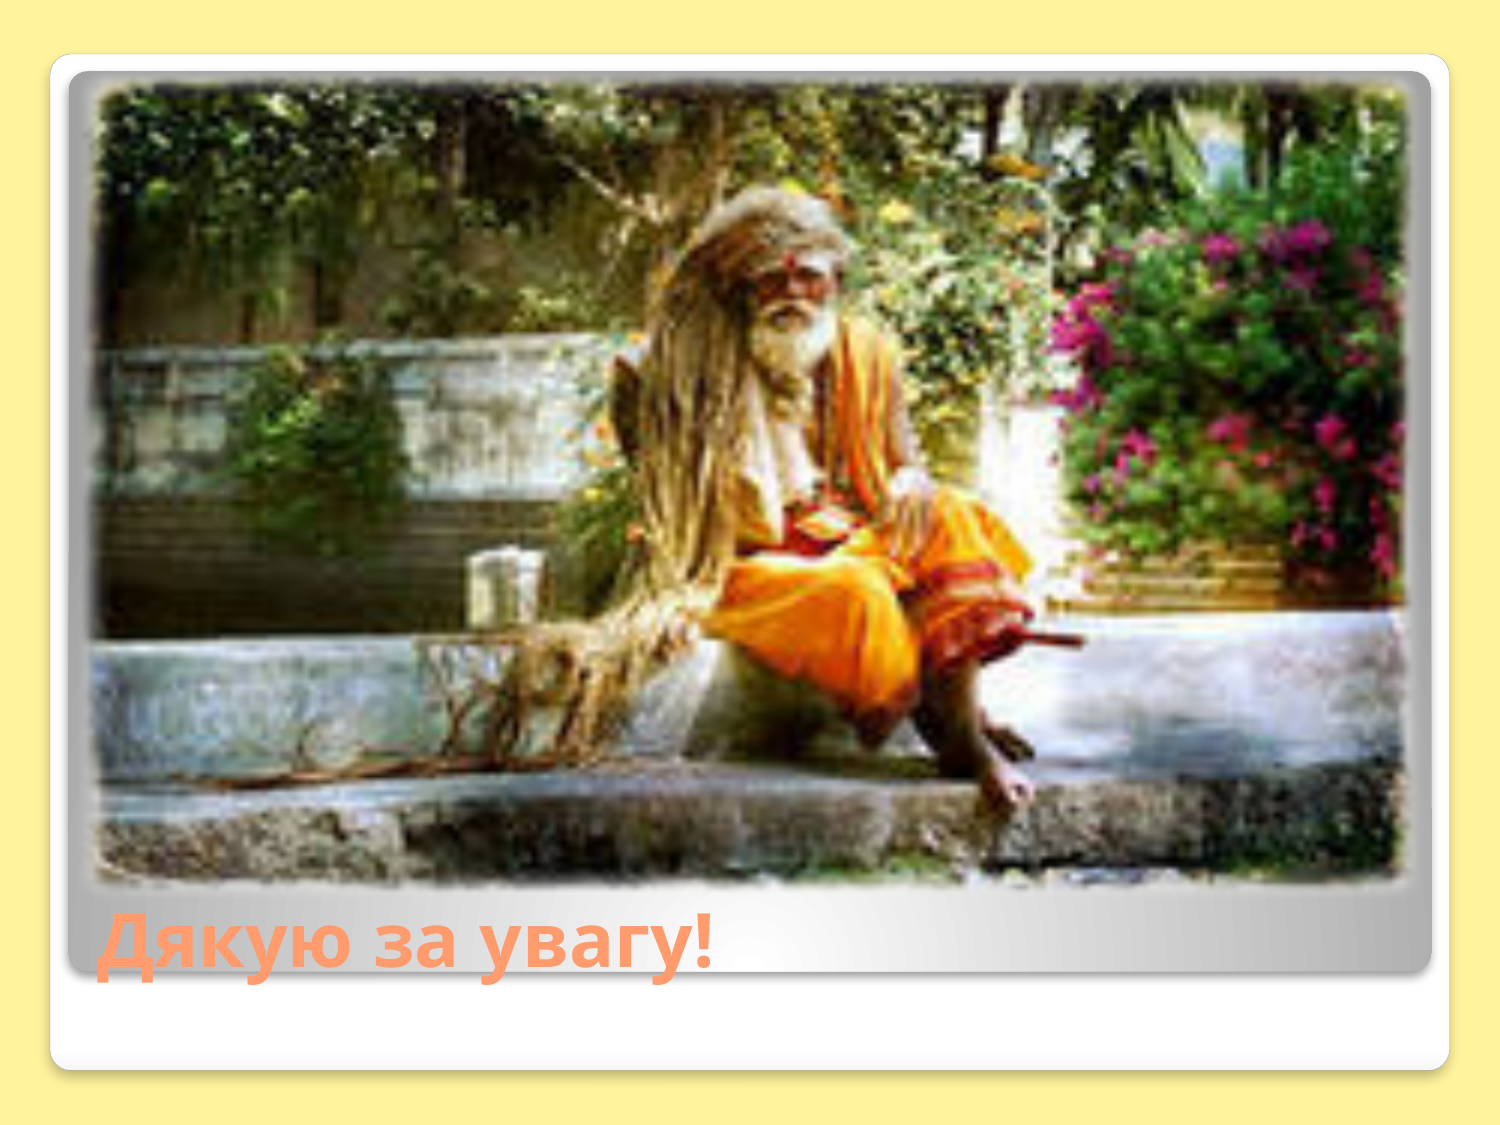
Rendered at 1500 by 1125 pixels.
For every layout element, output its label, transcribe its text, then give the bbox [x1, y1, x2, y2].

title Дякую за увагу! [82, 912, 1425, 990]
picture [76, 66, 1424, 902]
